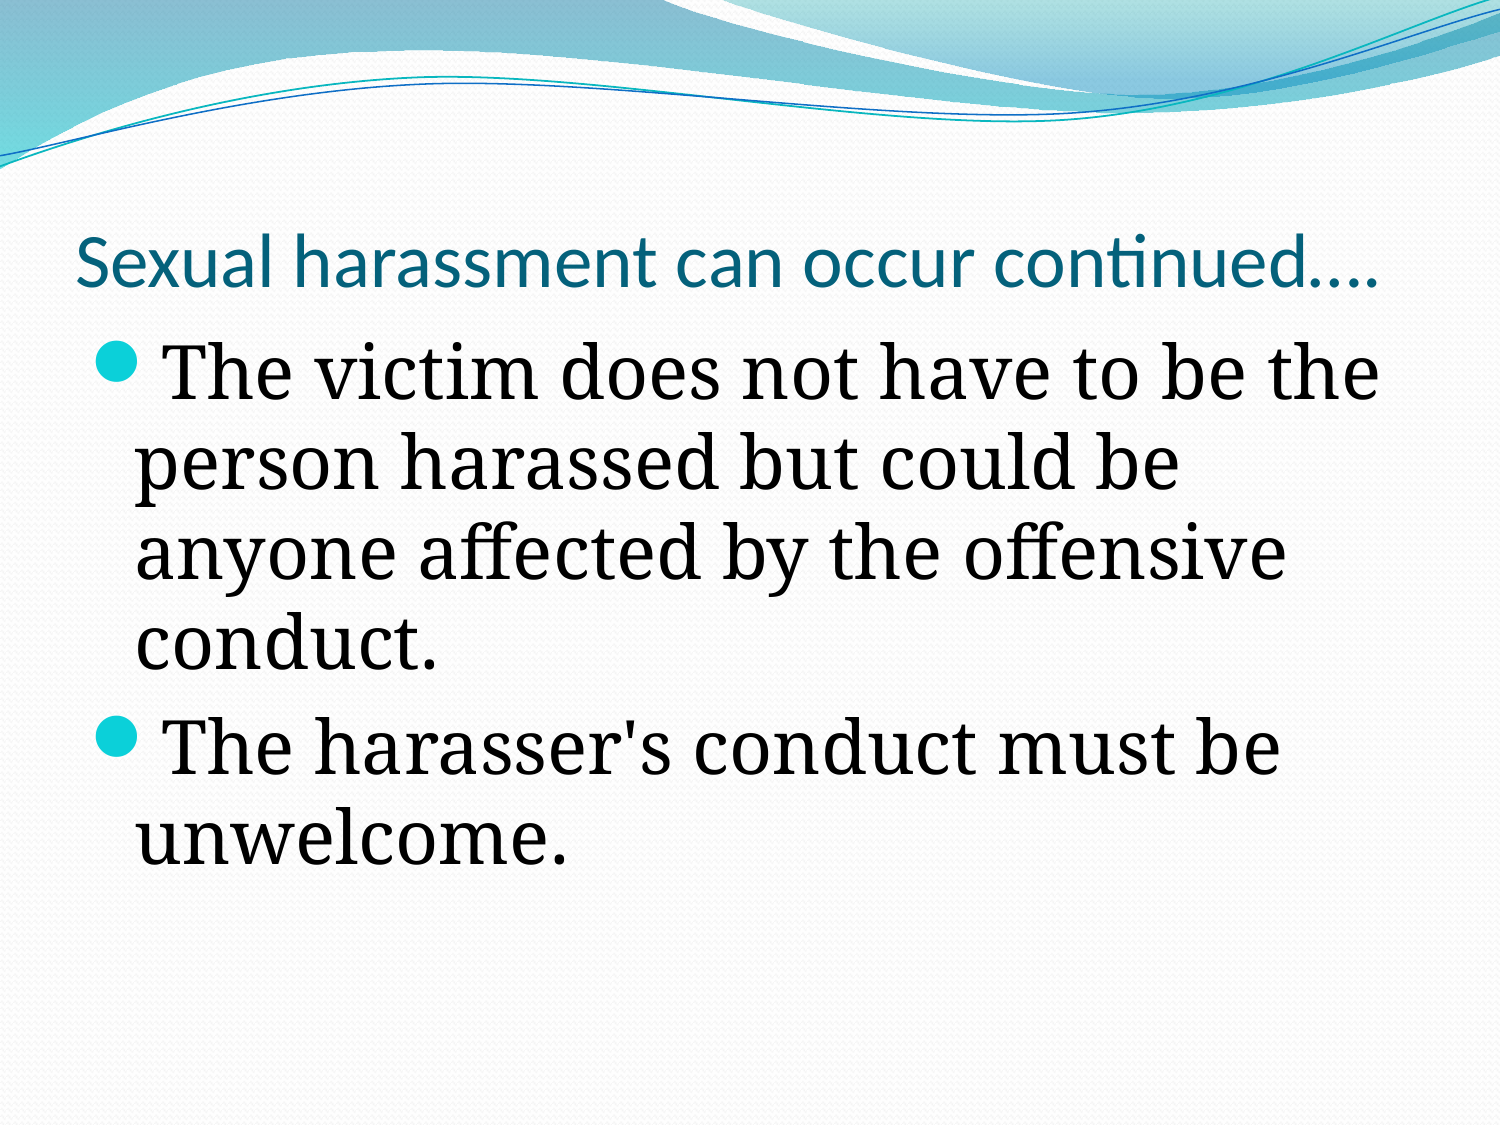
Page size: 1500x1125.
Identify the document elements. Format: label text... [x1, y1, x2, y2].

title Sexual harassment can occur continued…. [75, 115, 1425, 303]
list The victim does not have to be the person harassed but could be anyone affected by the offensive conduct. The harasser's conduct must be unwelcome. [75, 317, 1425, 1038]
